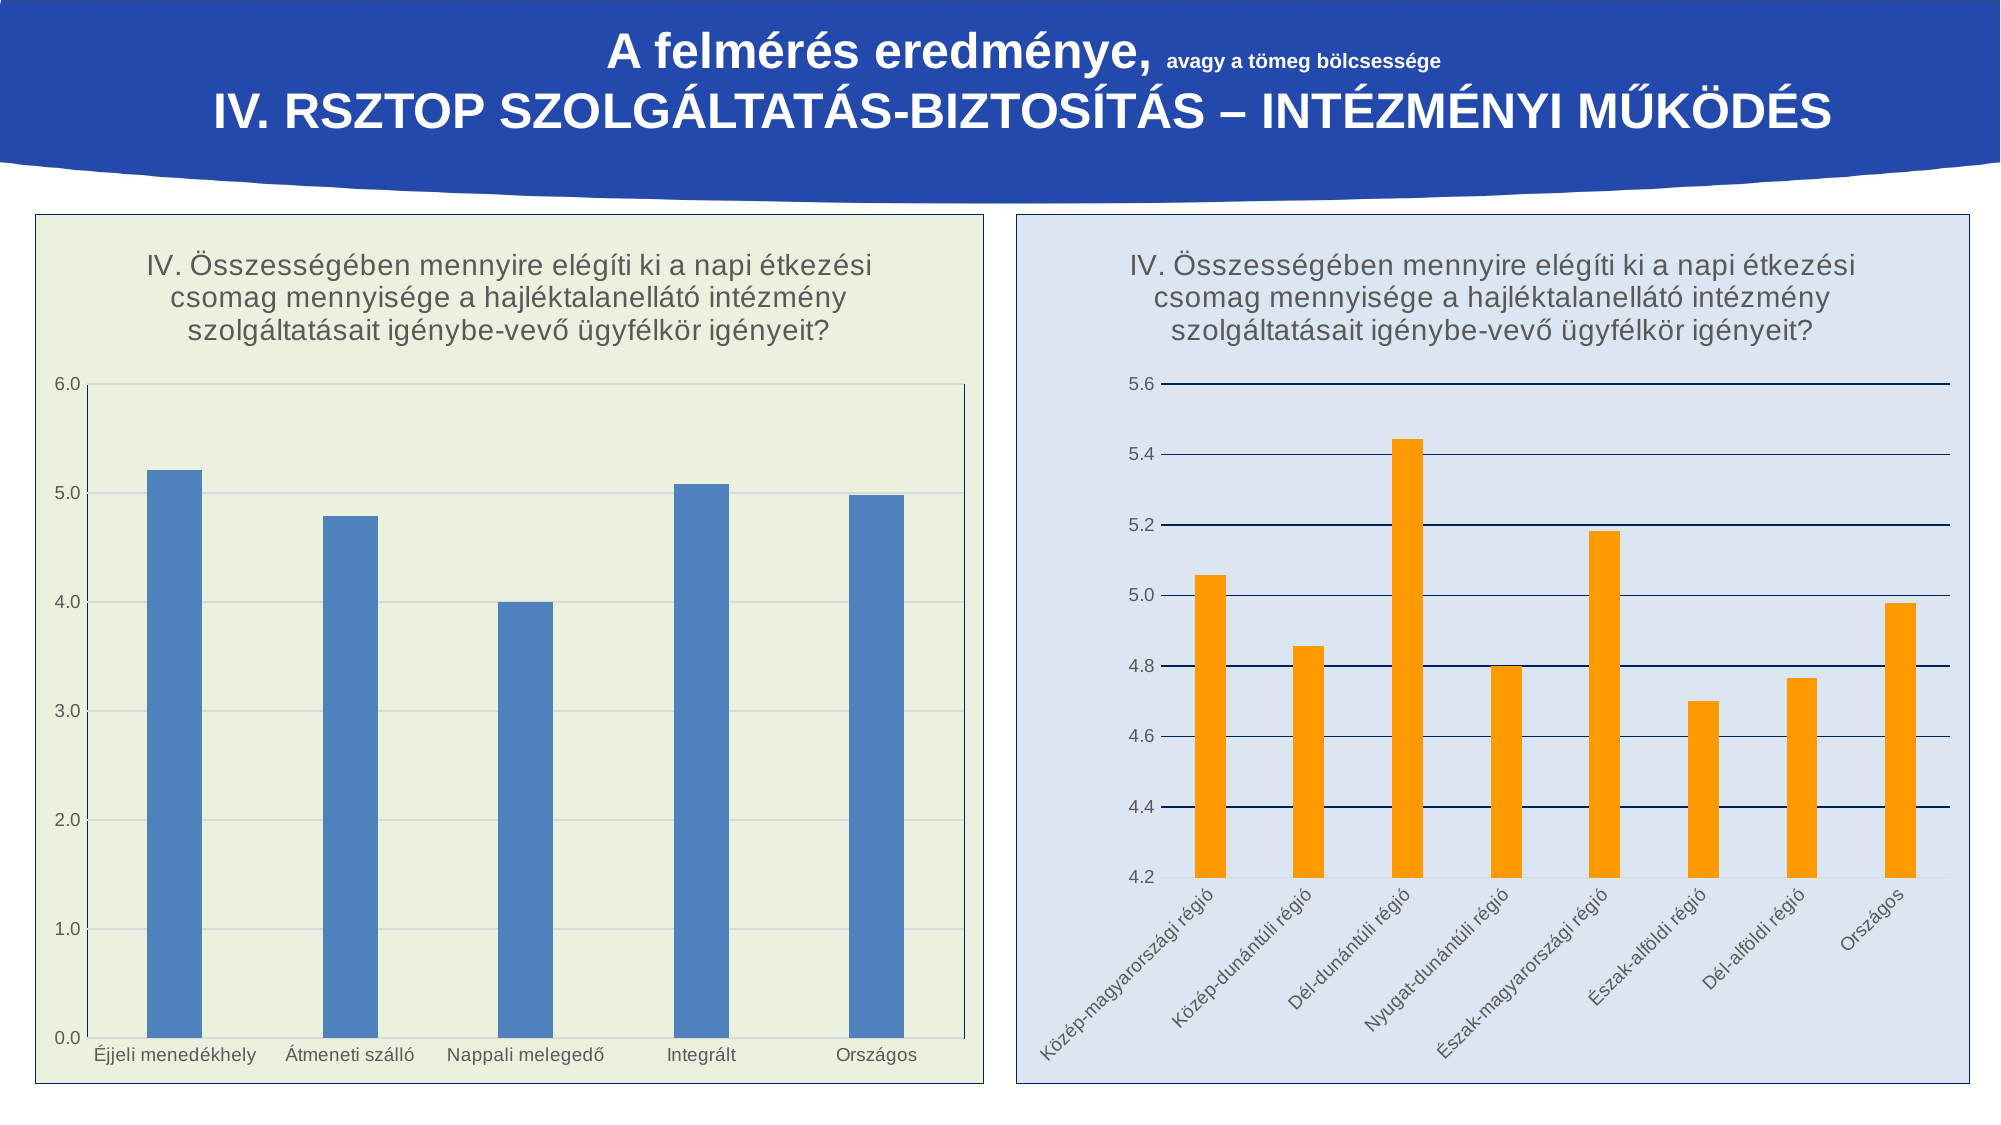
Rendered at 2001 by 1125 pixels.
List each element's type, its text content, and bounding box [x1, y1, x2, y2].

picture [0, 0, 2001, 1125]
chart [1016, 213, 1970, 1084]
chart [35, 213, 984, 1084]
title A felmérés eredménye, avagy a tömeg bölcsessége IV. RSZTOP szolgáltatás-biztosítás – intézményi működés [97, 7, 1950, 149]
